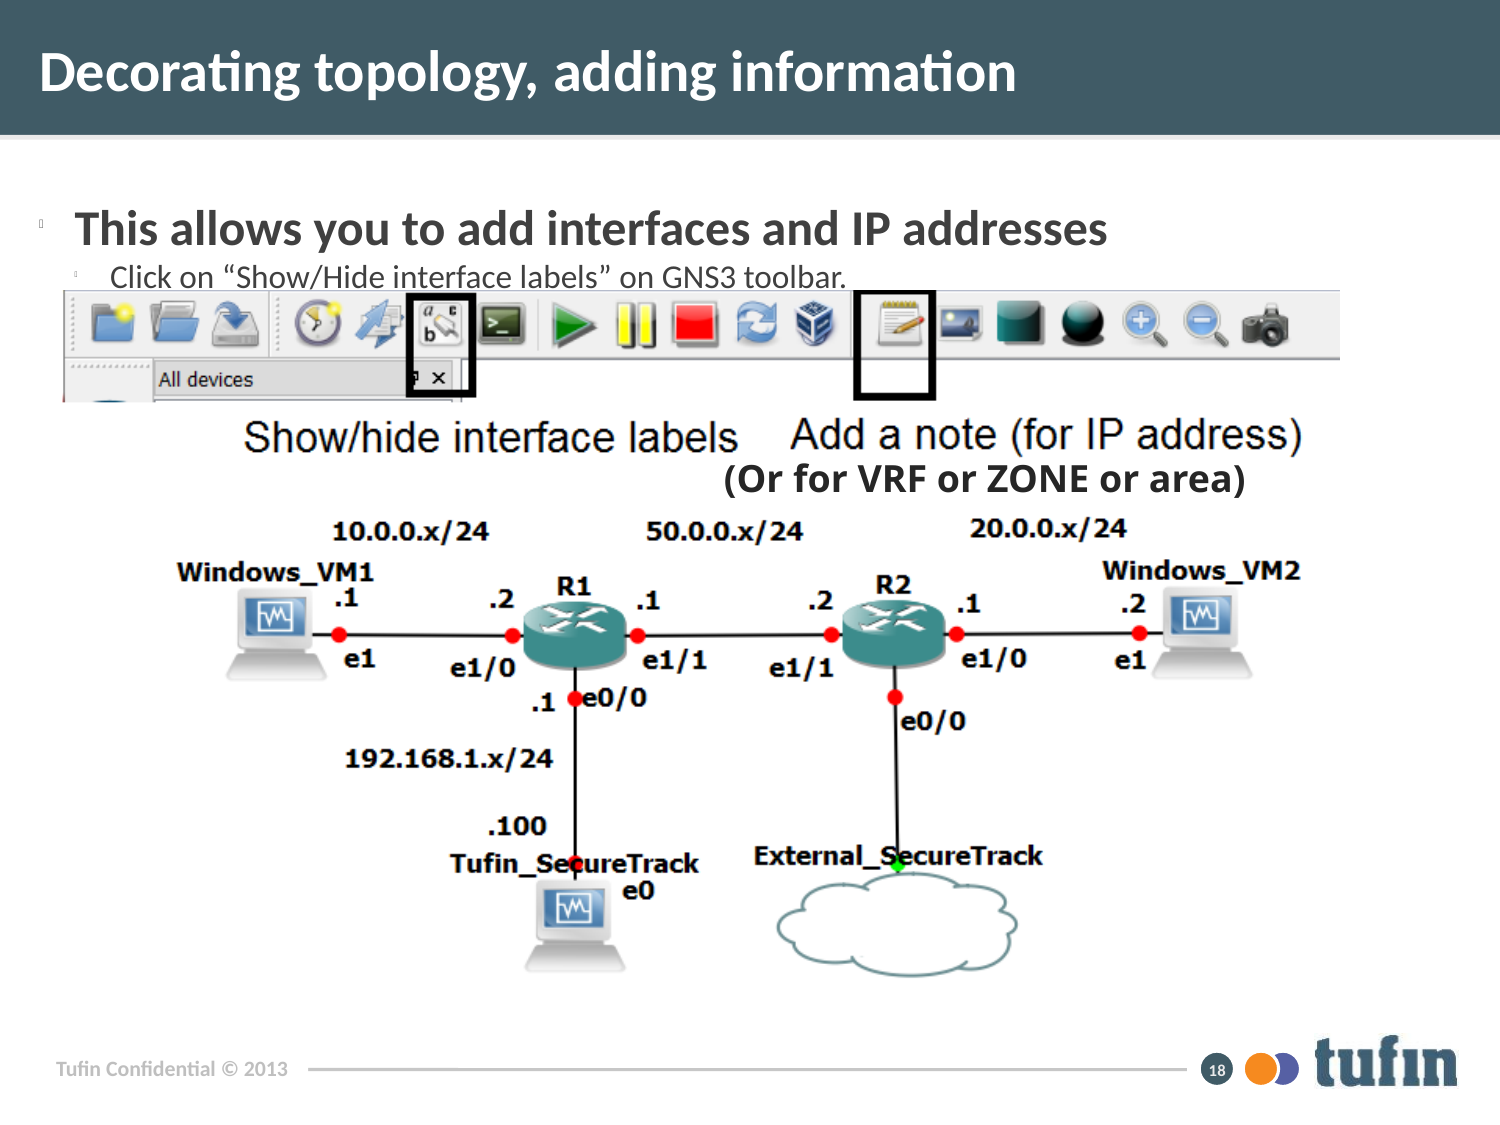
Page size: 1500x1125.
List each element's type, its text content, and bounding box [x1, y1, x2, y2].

picture [1314, 1033, 1460, 1089]
picture [62, 289, 1340, 1011]
text_box <number> [1186, 1056, 1249, 1083]
text_box Decorating topology, adding information [24, 28, 1459, 109]
text_box This allows you to add interfaces and IP addresses Click on “Show/Hide interface labels” on GNS3 toolbar. [24, 187, 1459, 1025]
